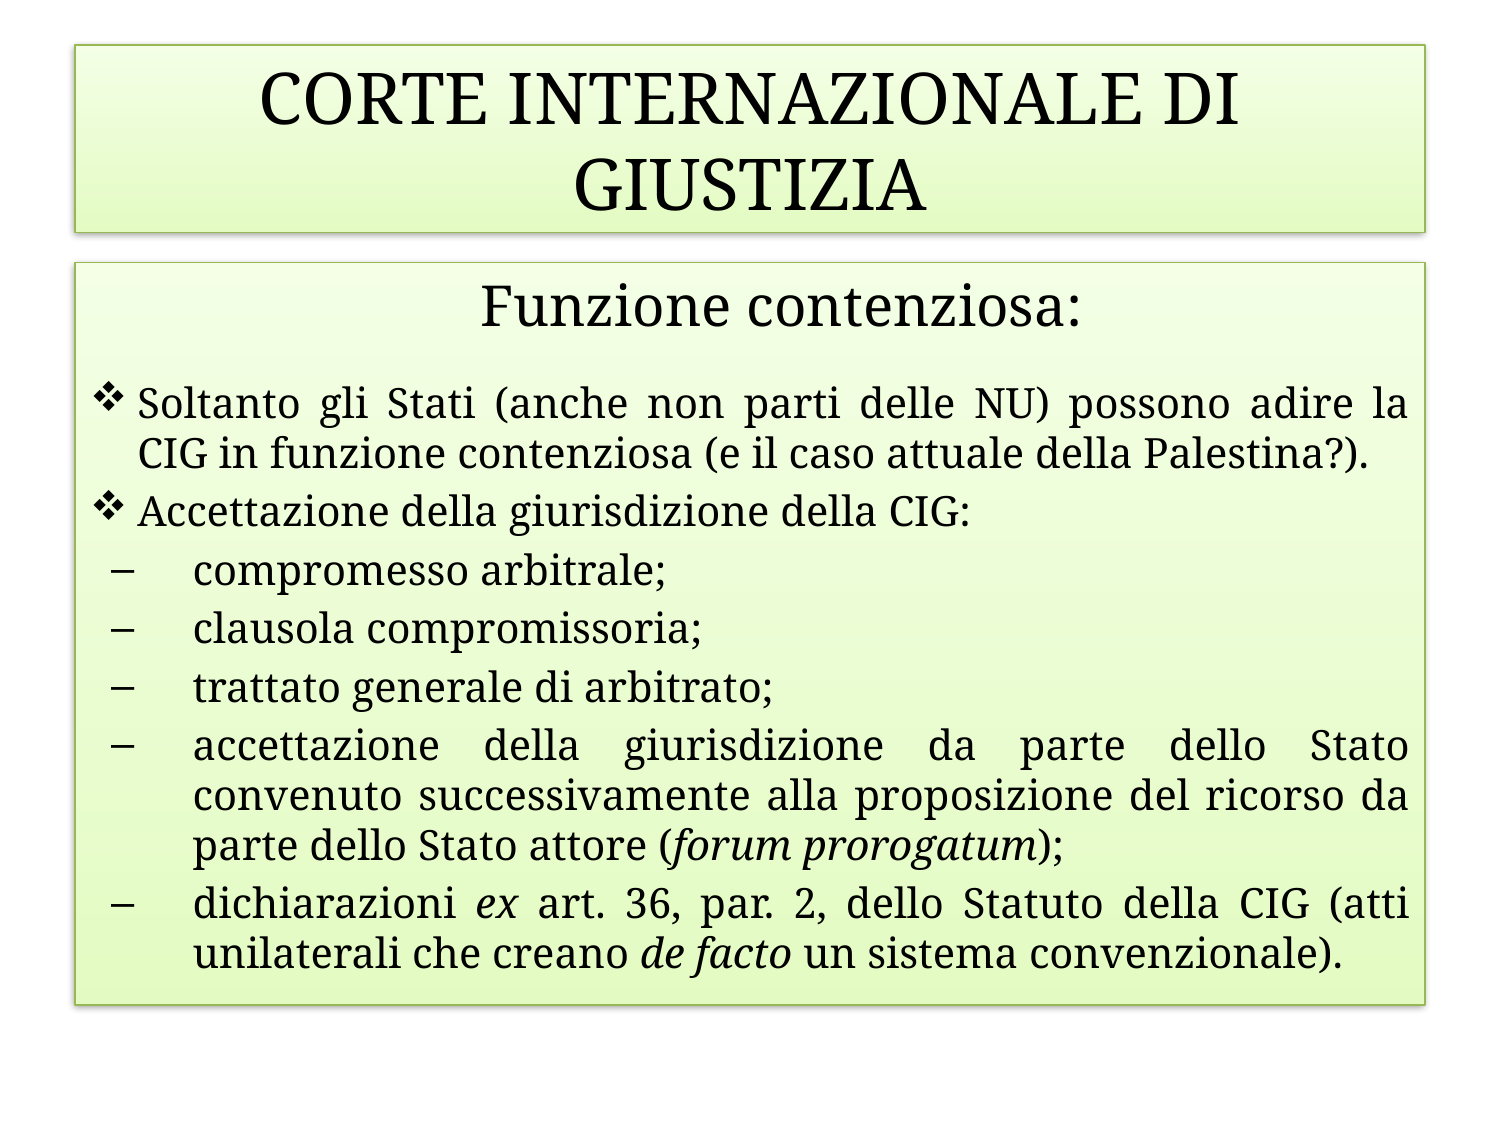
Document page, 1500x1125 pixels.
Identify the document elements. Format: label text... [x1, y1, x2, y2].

list Funzione contenziosa: Soltanto gli Stati (anche non parti delle NU) possono adire la CIG in funzione contenziosa (e il caso attuale della Palestina?). Accettazione della giurisdizione della CIG: compromesso arbitrale; clausola compromissoria; trattato generale di arbitrato; accettazione della giurisdizione da parte dello Stato convenuto successivamente alla proposizione del ricorso da parte dello Stato attore (forum prorogatum); dichiarazioni ex art. 36, par. 2, dello Statuto della CIG (atti unilaterali che creano de facto un sistema convenzionale). [74, 262, 1426, 1006]
title Corte internazionale di giustizia [74, 44, 1426, 233]
